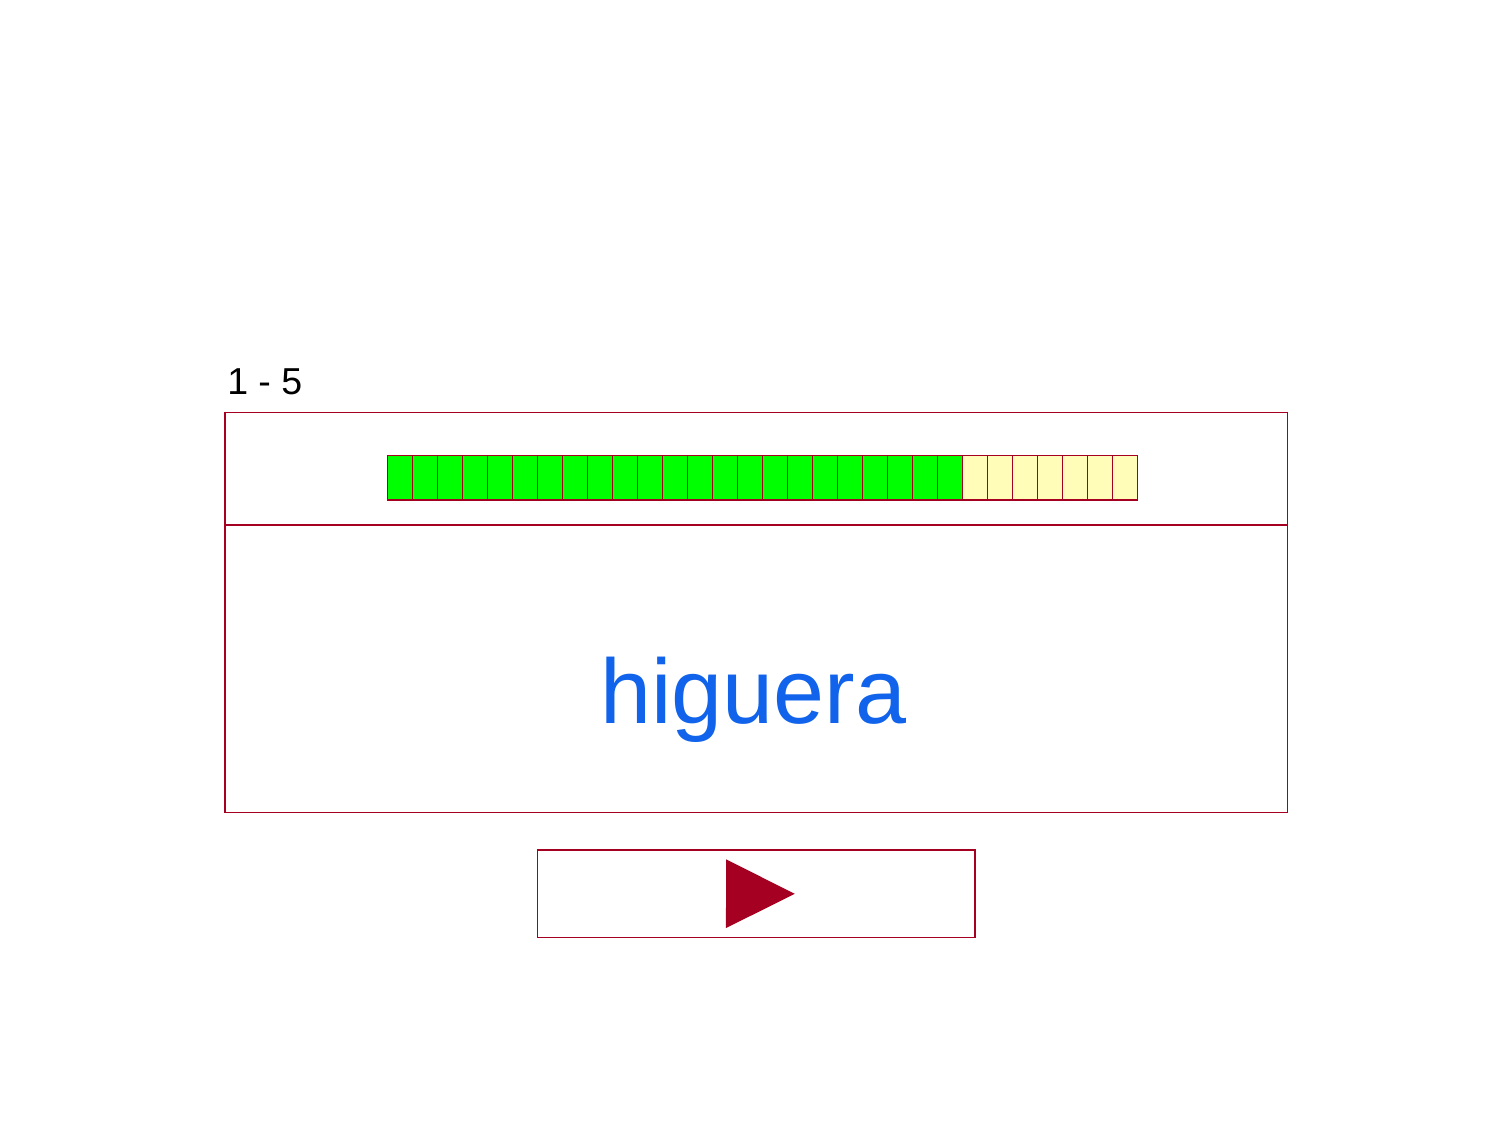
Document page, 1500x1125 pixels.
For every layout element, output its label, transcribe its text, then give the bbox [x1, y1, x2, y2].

table_cell [226, 526, 1287, 812]
text_box higuera [403, 624, 1104, 750]
text_box 1 - 5 [212, 349, 338, 410]
table_header [226, 413, 1287, 524]
text_box [537, 849, 975, 938]
